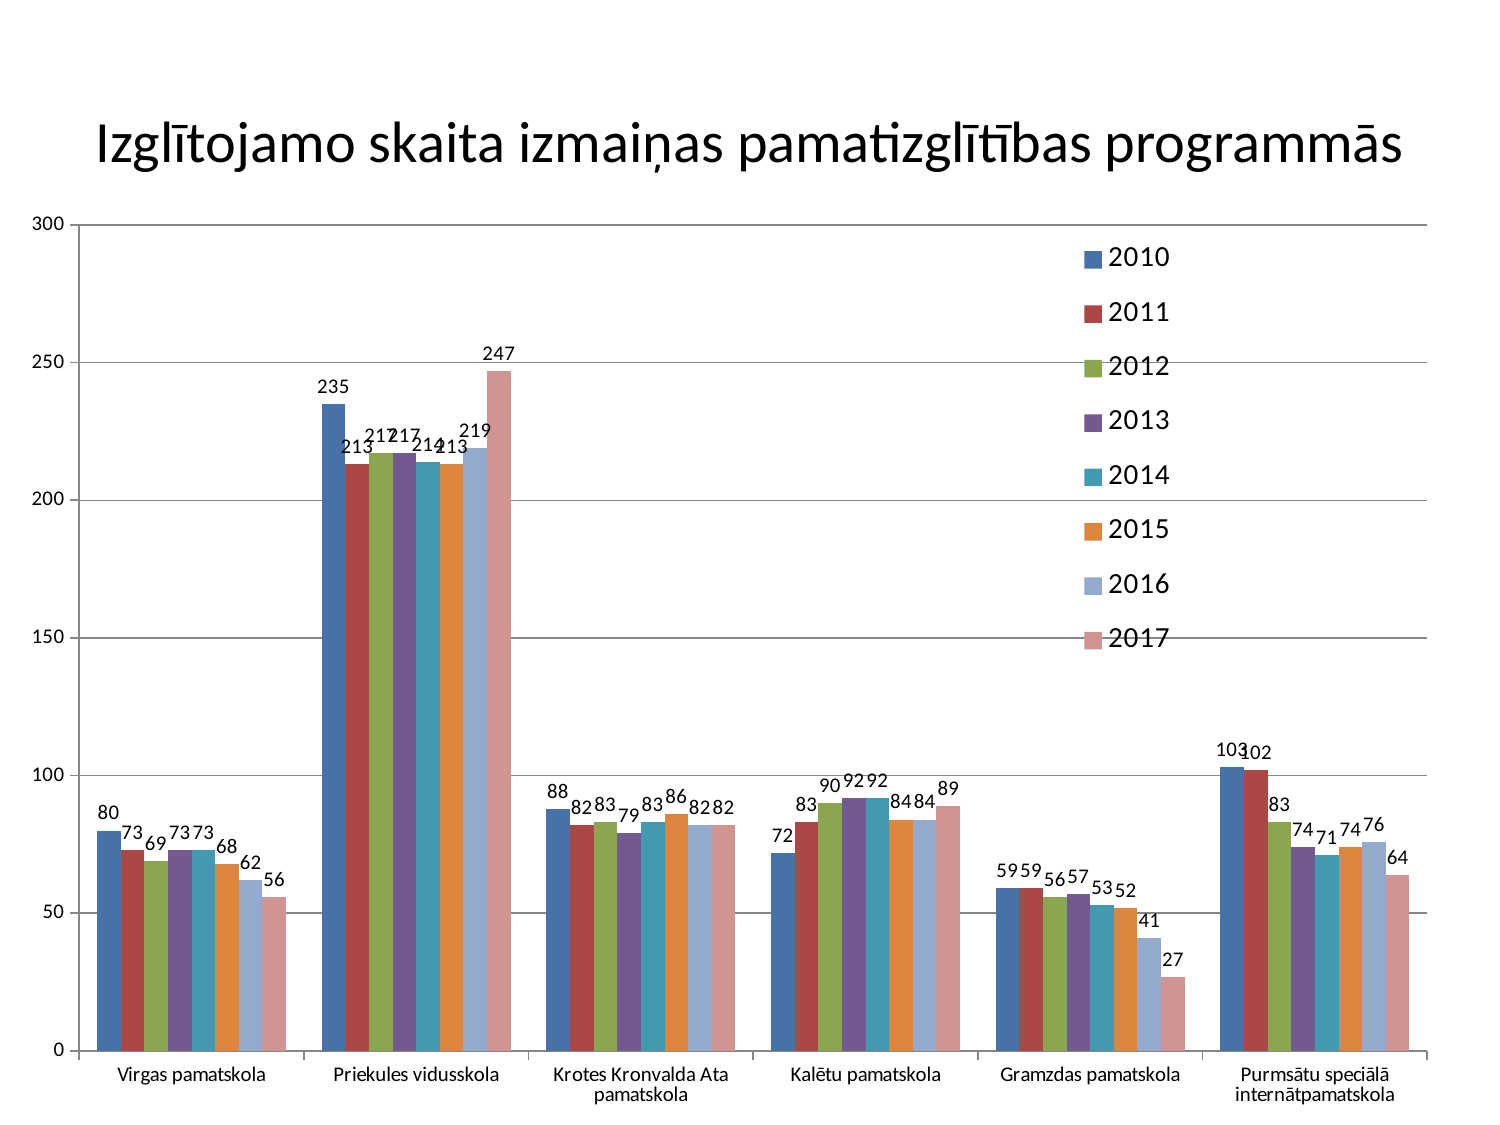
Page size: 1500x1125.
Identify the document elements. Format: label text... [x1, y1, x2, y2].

chart [0, 195, 1500, 1125]
title Izglītojamo skaita izmaiņas pamatizglītības programmās [75, 45, 1425, 194]
